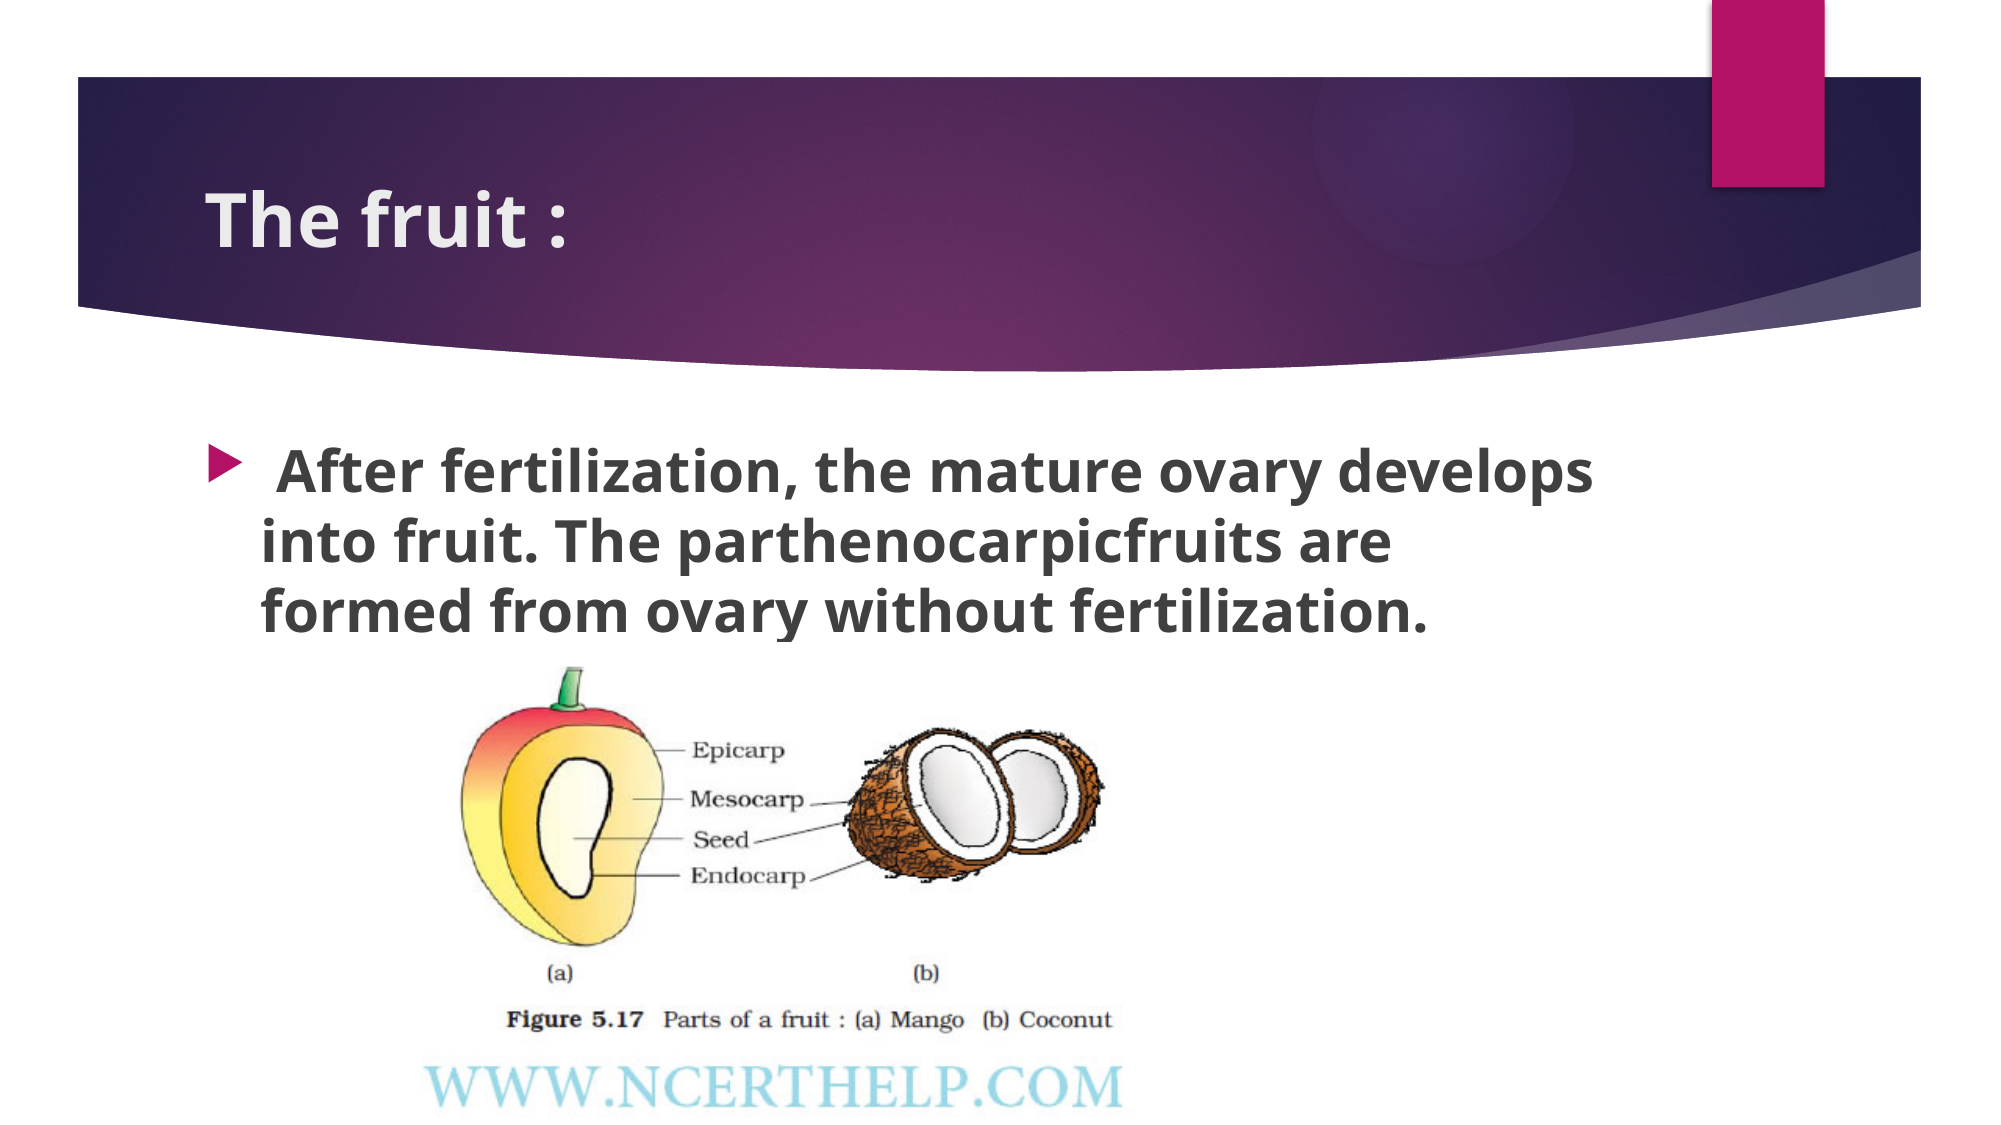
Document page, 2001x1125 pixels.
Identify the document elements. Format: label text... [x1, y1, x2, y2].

title The fruit : [189, 159, 1627, 276]
picture [384, 642, 1169, 1125]
list After fertilization, the mature ovary develops into fruit. The parthenocarpicfruits are formed from ovary without fertilization. [189, 427, 1638, 1086]
